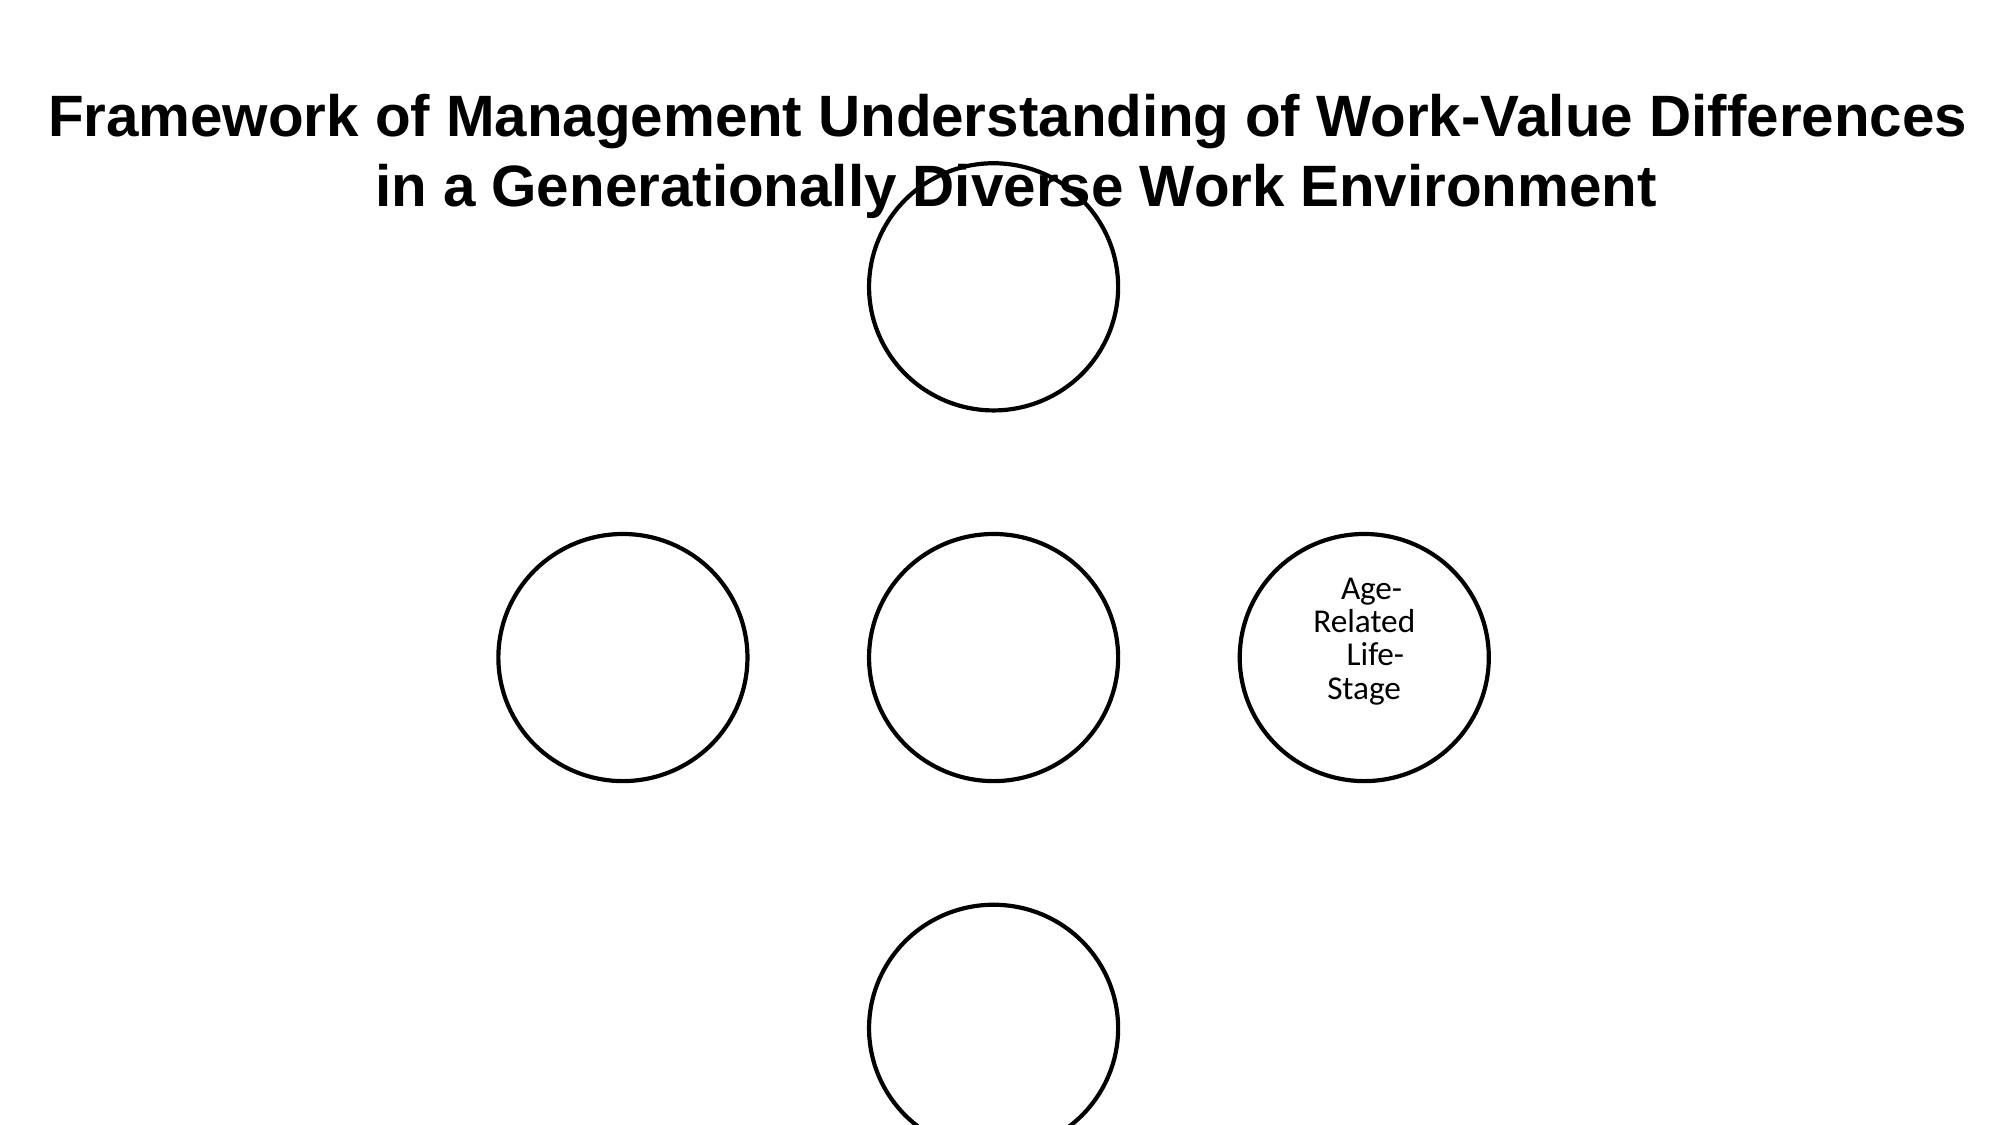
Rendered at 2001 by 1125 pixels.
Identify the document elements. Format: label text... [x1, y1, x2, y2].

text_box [495, 163, 1492, 1125]
text_box Framework of Management Understanding of Work-Value Differences in a Generationally Diverse Work Environment [16, 70, 2000, 226]
